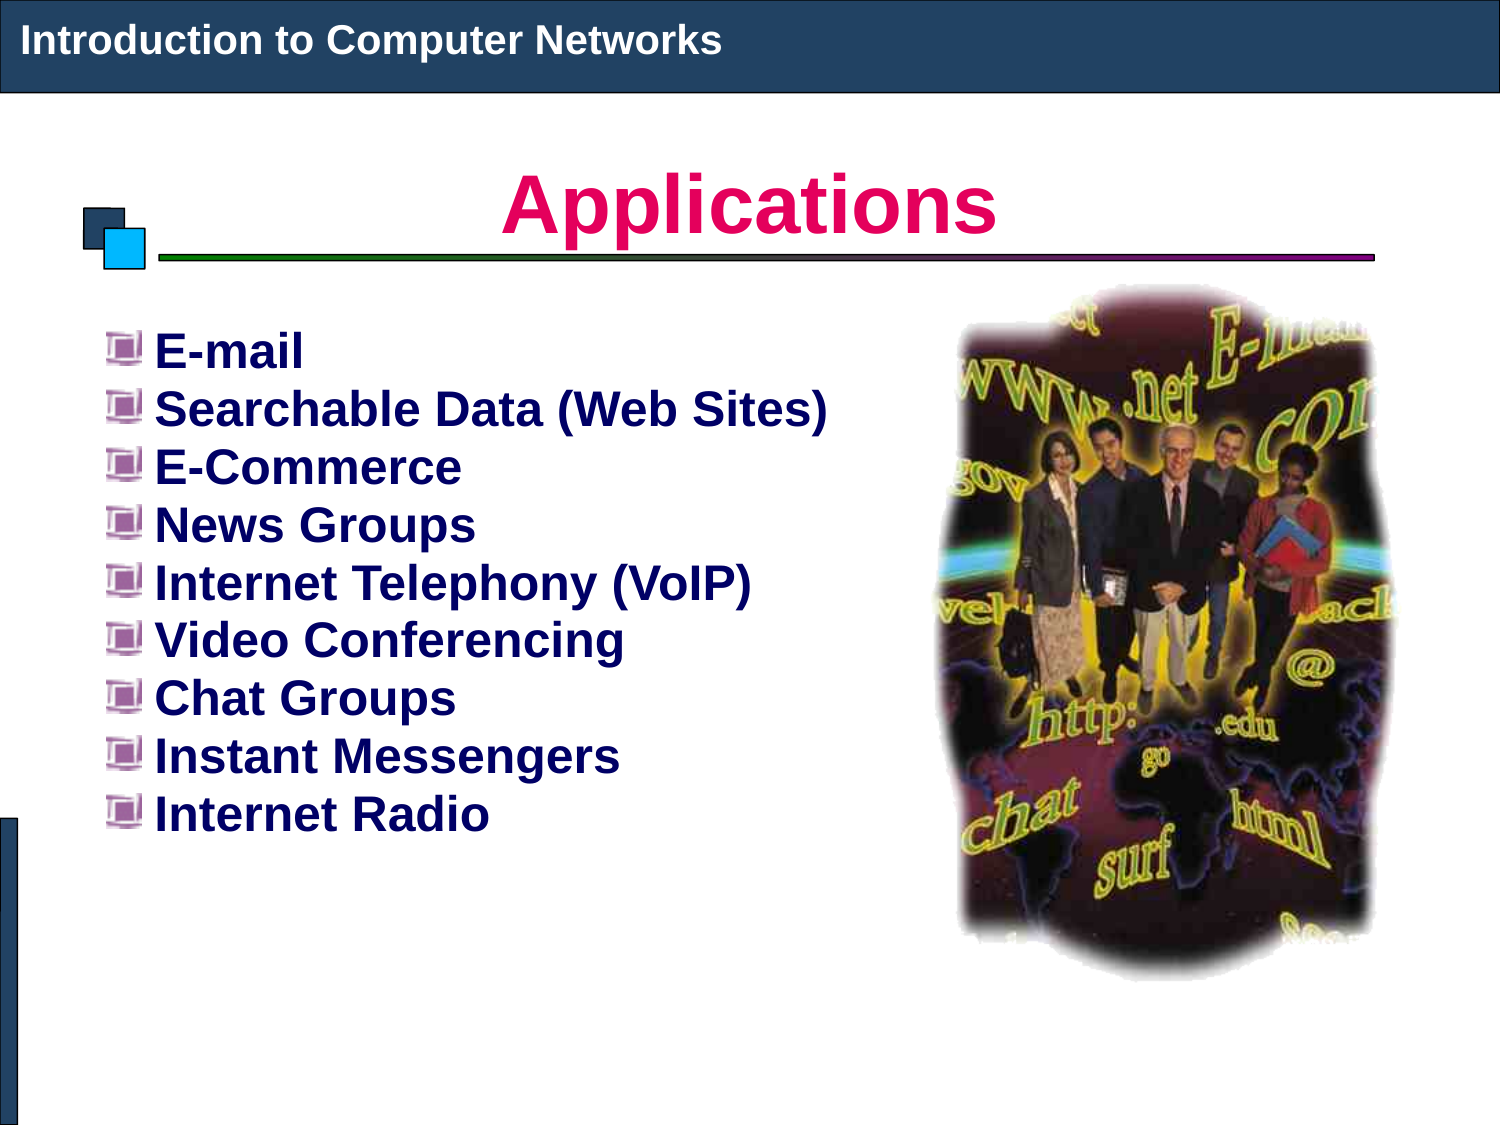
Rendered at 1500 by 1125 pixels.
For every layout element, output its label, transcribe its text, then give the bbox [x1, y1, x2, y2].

picture [106, 678, 142, 714]
text_box Introduction to Computer Networks [20, 17, 975, 65]
picture [106, 504, 142, 540]
picture [106, 562, 142, 598]
text_box [104, 228, 145, 269]
text_box [0, 0, 1500, 93]
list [917, 262, 1413, 1006]
picture [106, 330, 142, 366]
picture [106, 620, 142, 656]
text_box [159, 254, 1375, 261]
title Applications [74, 112, 1426, 288]
list E-mail Searchable Data (Web Sites) E-Commerce News Groups Internet Telephony (VoIP) Video Conferencing Chat Groups Instant Messengers Internet Radio [74, 262, 888, 1006]
picture [106, 735, 142, 771]
picture [106, 793, 142, 829]
picture [106, 446, 142, 482]
text_box [83, 208, 125, 249]
picture [106, 388, 142, 424]
text_box [0, 818, 18, 1125]
